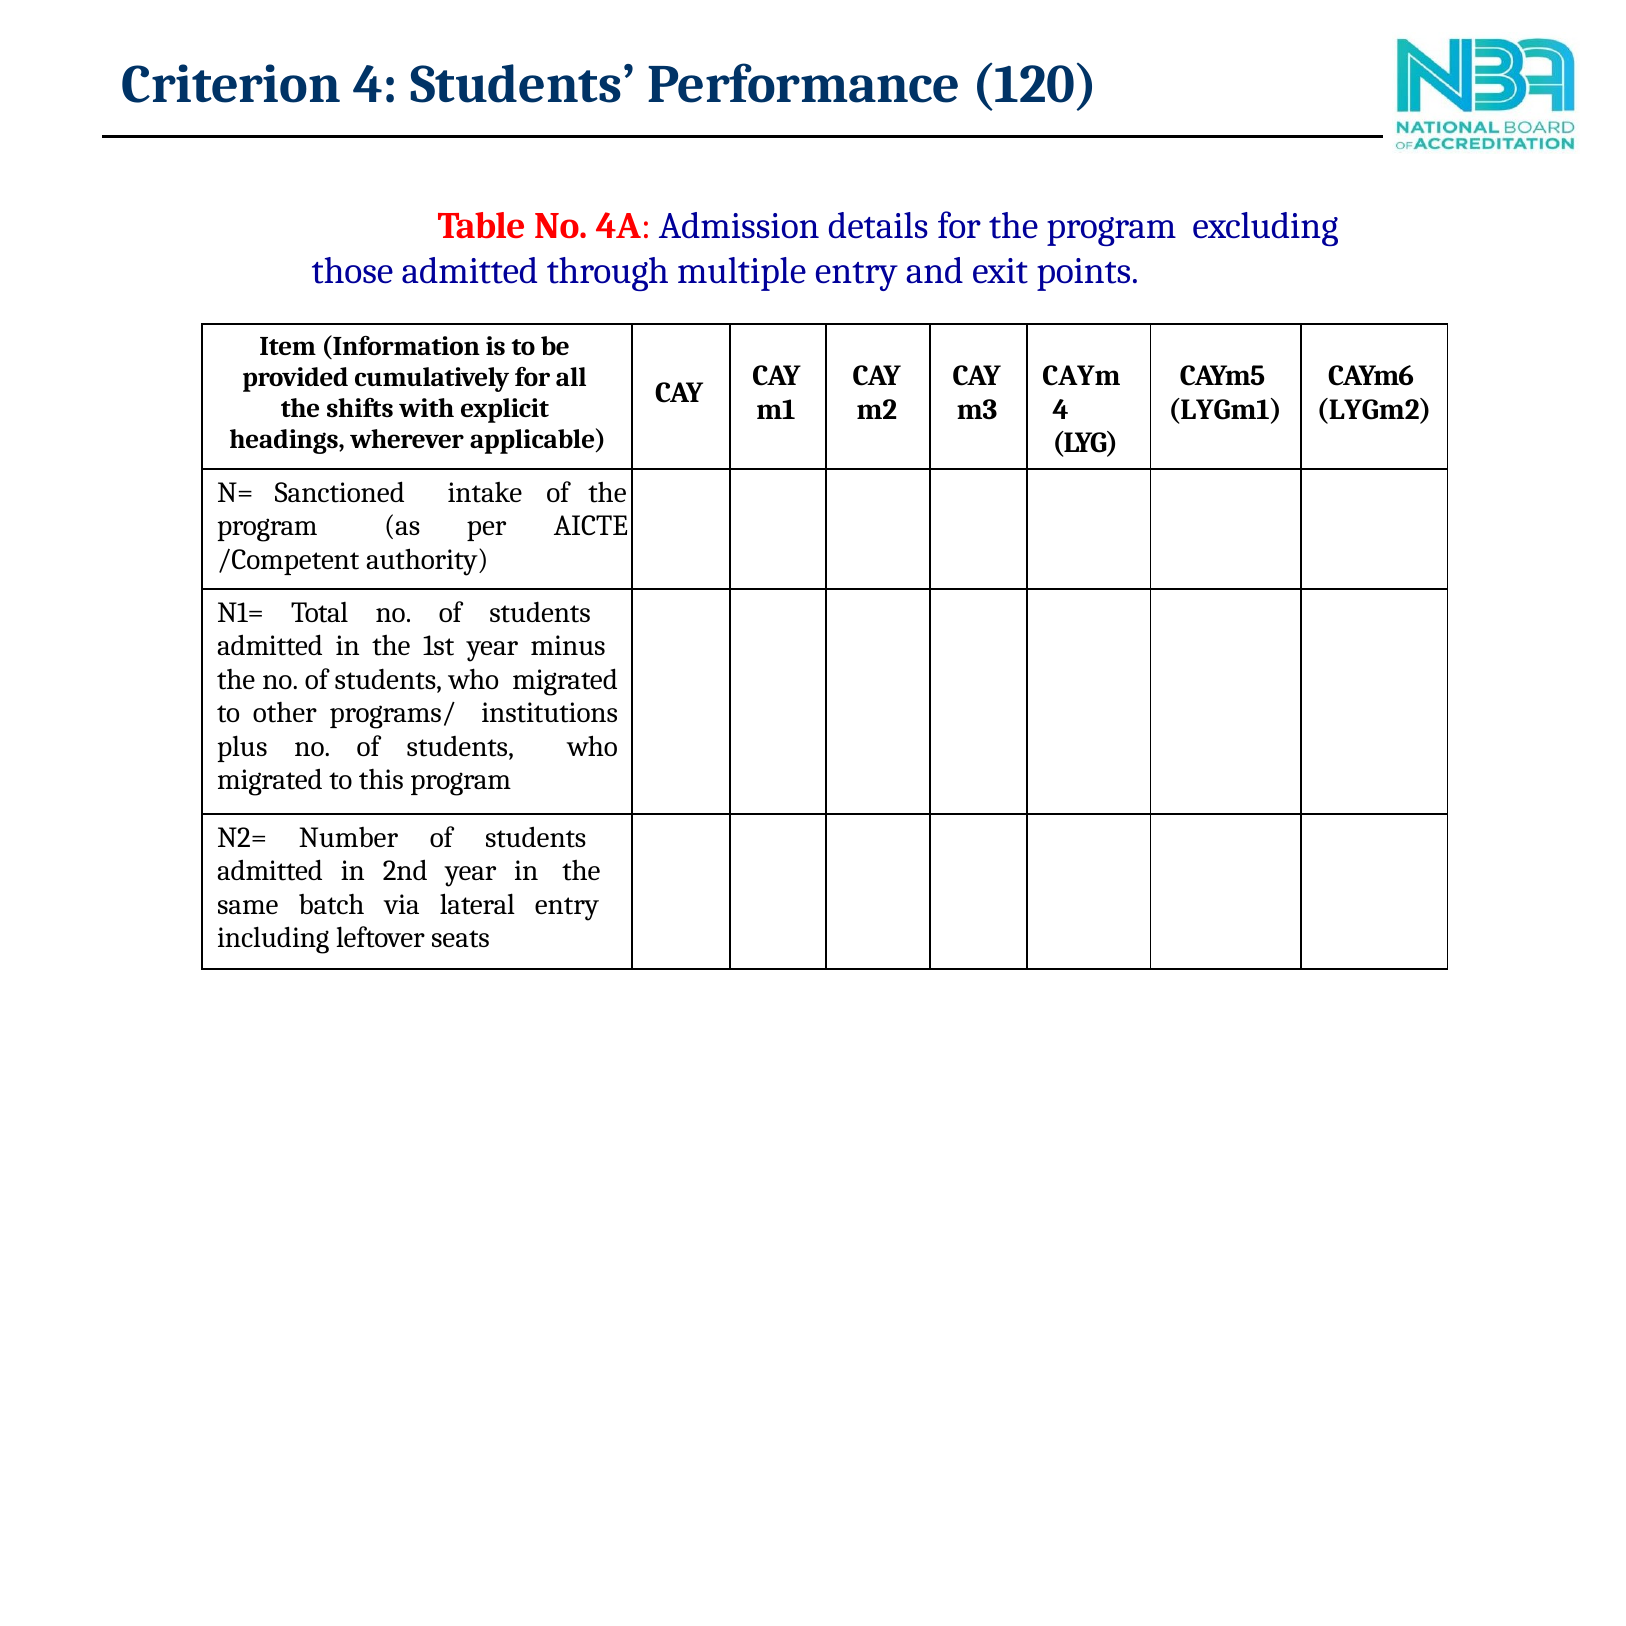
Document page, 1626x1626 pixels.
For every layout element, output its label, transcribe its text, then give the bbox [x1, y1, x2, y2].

picture [1391, 32, 1581, 155]
table_cell [1151, 590, 1300, 813]
table_cell [731, 590, 825, 813]
table_header CAY [633, 325, 729, 468]
table_cell [827, 590, 929, 813]
table_cell [931, 590, 1026, 813]
table_cell [1151, 470, 1300, 588]
title Criterion 4: Students’ Performance (120) [119, 46, 1139, 136]
table_cell [633, 815, 729, 968]
table_cell [827, 815, 929, 968]
table_cell [1302, 815, 1447, 968]
table_cell [827, 470, 929, 588]
table_cell [1302, 470, 1447, 588]
table_cell N2= Number of students admitted in 2nd year in the same batch via lateral entry including leftover seats [203, 815, 631, 968]
table_header CAY m1 [731, 325, 825, 468]
table_cell N= Sanctioned intake of the program (as per AICTE /Competent authority) [203, 470, 631, 588]
table_cell N1= Total no. of students admitted in the 1st year minus the no. of students, who migrated to other programs/ institutions plus no. of students, who migrated to this program [203, 590, 631, 813]
title Criterion 4: Students’ Performance (120) [119, 137, 1139, 320]
table_cell [1302, 590, 1447, 813]
table_cell [1151, 815, 1300, 968]
table_header CAYm6 (LYGm2) [1302, 325, 1447, 468]
table_cell [931, 470, 1026, 588]
table_header CAYm4 (LYG) [1028, 325, 1150, 468]
table_cell [1028, 470, 1150, 588]
table_header CAY m3 [931, 325, 1026, 468]
table_header Item (Information is to be provided cumulatively for all the shifts with explicit headings, wherever applicable) [203, 325, 631, 468]
text_box Table No. 4A: Admission details for the program excluding those admitted through multiple entry and exit points. [1139, 198, 1343, 291]
table_cell [633, 470, 729, 588]
table_cell [731, 815, 825, 968]
table_cell [731, 470, 825, 588]
table_cell [633, 590, 729, 813]
table_cell [931, 815, 1026, 968]
table_cell [1028, 590, 1150, 813]
table_cell [1028, 815, 1150, 968]
table_header CAY m2 [827, 325, 929, 468]
table_header CAYm5 (LYGm1) [1151, 325, 1300, 468]
